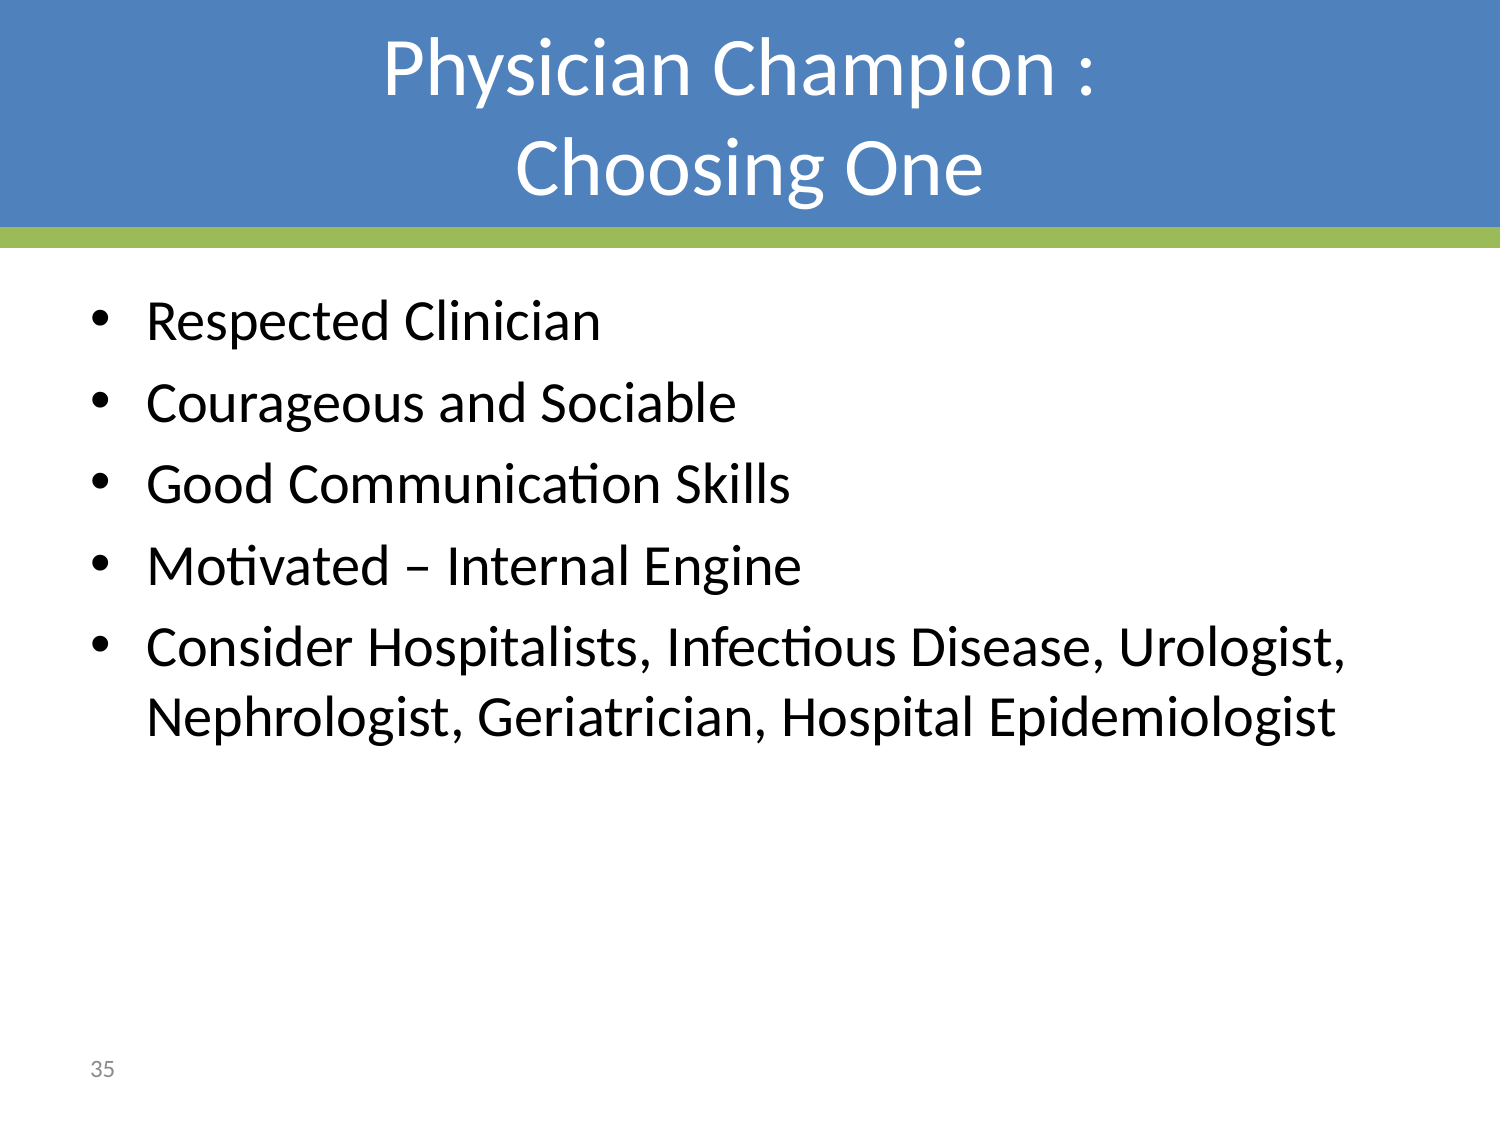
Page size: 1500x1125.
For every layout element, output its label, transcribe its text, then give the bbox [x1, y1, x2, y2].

list Respected Clinician Courageous and Sociable Good Communication Skills Motivated – Internal Engine Consider Hospitalists, Infectious Disease, Urologist, Nephrologist, Geriatrician, Hospital Epidemiologist [75, 275, 1413, 950]
title Physician Champion : Choosing One [0, 0, 1500, 225]
slide_number 35 [75, 1037, 425, 1098]
